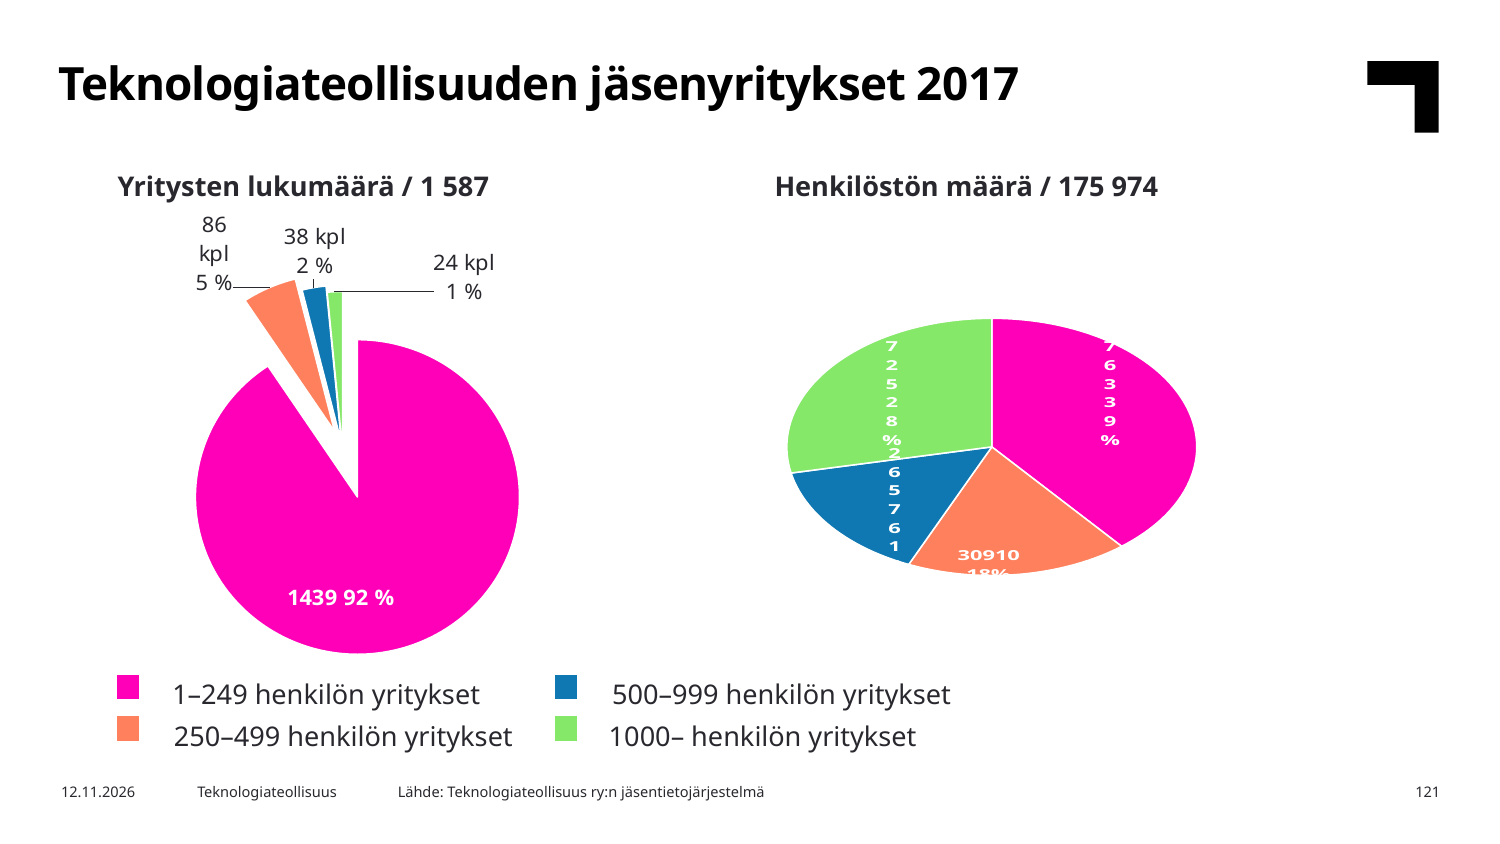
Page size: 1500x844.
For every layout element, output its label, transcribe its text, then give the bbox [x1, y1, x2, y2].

list Teknologiateollisuuden jäsenyritykset 2017 [41, 46, 1353, 153]
footer Teknologiateollisuus [182, 775, 382, 803]
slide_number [46, 775, 182, 803]
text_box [102, 161, 1373, 761]
slide_number 121 [1313, 775, 1456, 803]
list Lähde: Teknologiateollisuus ry:n jäsentietojärjestelmä [382, 775, 871, 803]
